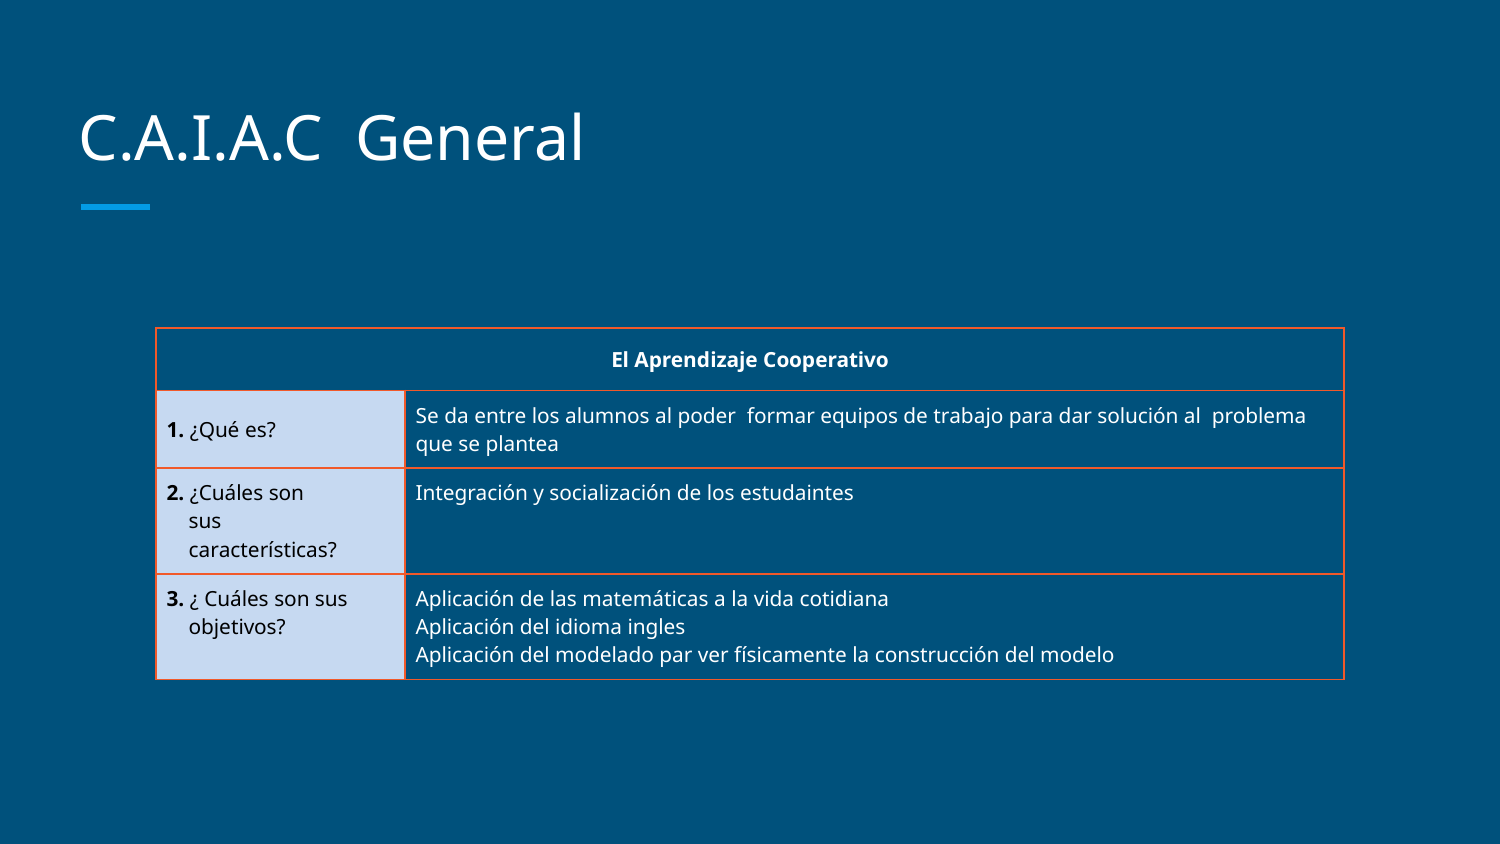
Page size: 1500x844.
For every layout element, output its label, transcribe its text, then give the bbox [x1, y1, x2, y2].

table_cell Integración y socialización de los estudaintes [406, 469, 1343, 573]
table_header El Aprendizaje Cooperativo [157, 329, 1343, 390]
table_cell 1. ¿Qué es? [157, 391, 404, 467]
title C.A.I.A.C General [63, 75, 1437, 188]
table_cell 3. ¿ Cuáles son sus objetivos? [157, 575, 404, 679]
table_cell 2. ¿Cuáles son sus características? [157, 469, 404, 573]
table_cell Se da entre los alumnos al poder formar equipos de trabajo para dar solución al problema que se plantea [406, 391, 1343, 467]
table_cell Aplicación de las matemáticas a la vida cotidiana Aplicación del idioma ingles Aplicación del modelado par ver físicamente la construcción del modelo [406, 575, 1343, 679]
